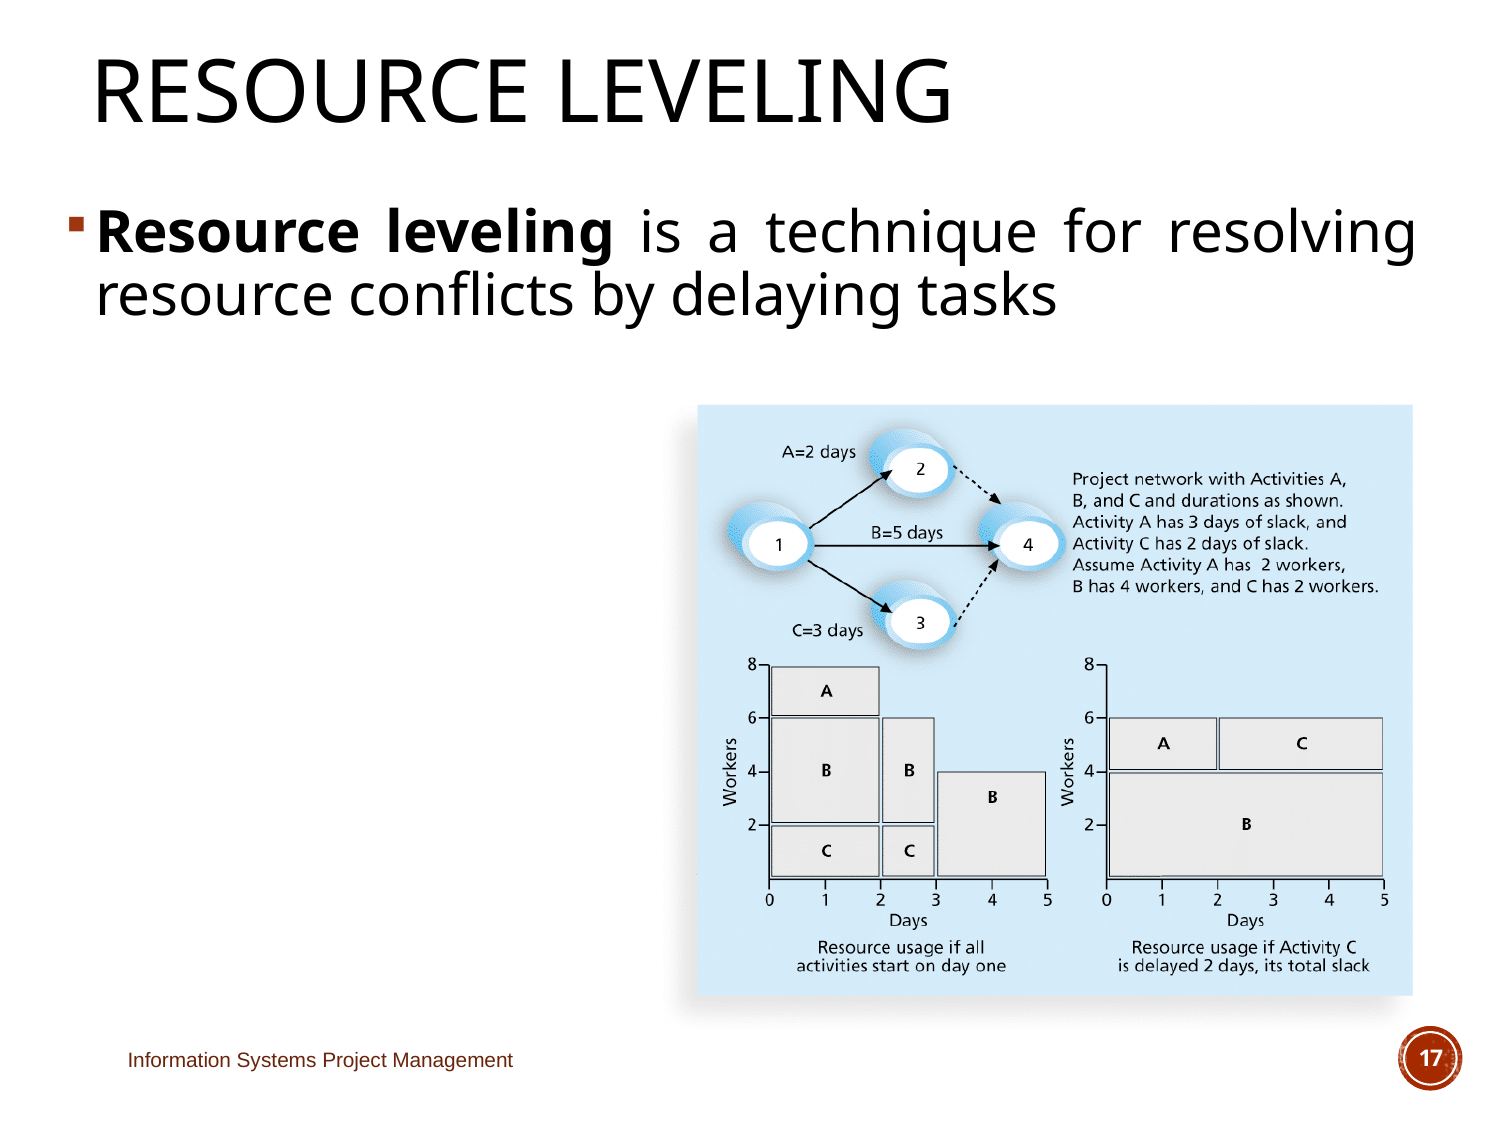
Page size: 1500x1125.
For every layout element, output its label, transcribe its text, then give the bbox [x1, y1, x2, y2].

list Resource leveling is a technique for resolving resource conflicts by delaying tasks [50, 195, 1434, 428]
footer Information Systems Project Management [112, 1028, 891, 1089]
slide_number 17 [1391, 1028, 1471, 1089]
picture [662, 404, 1413, 1030]
title Resource Leveling [75, 37, 1345, 152]
